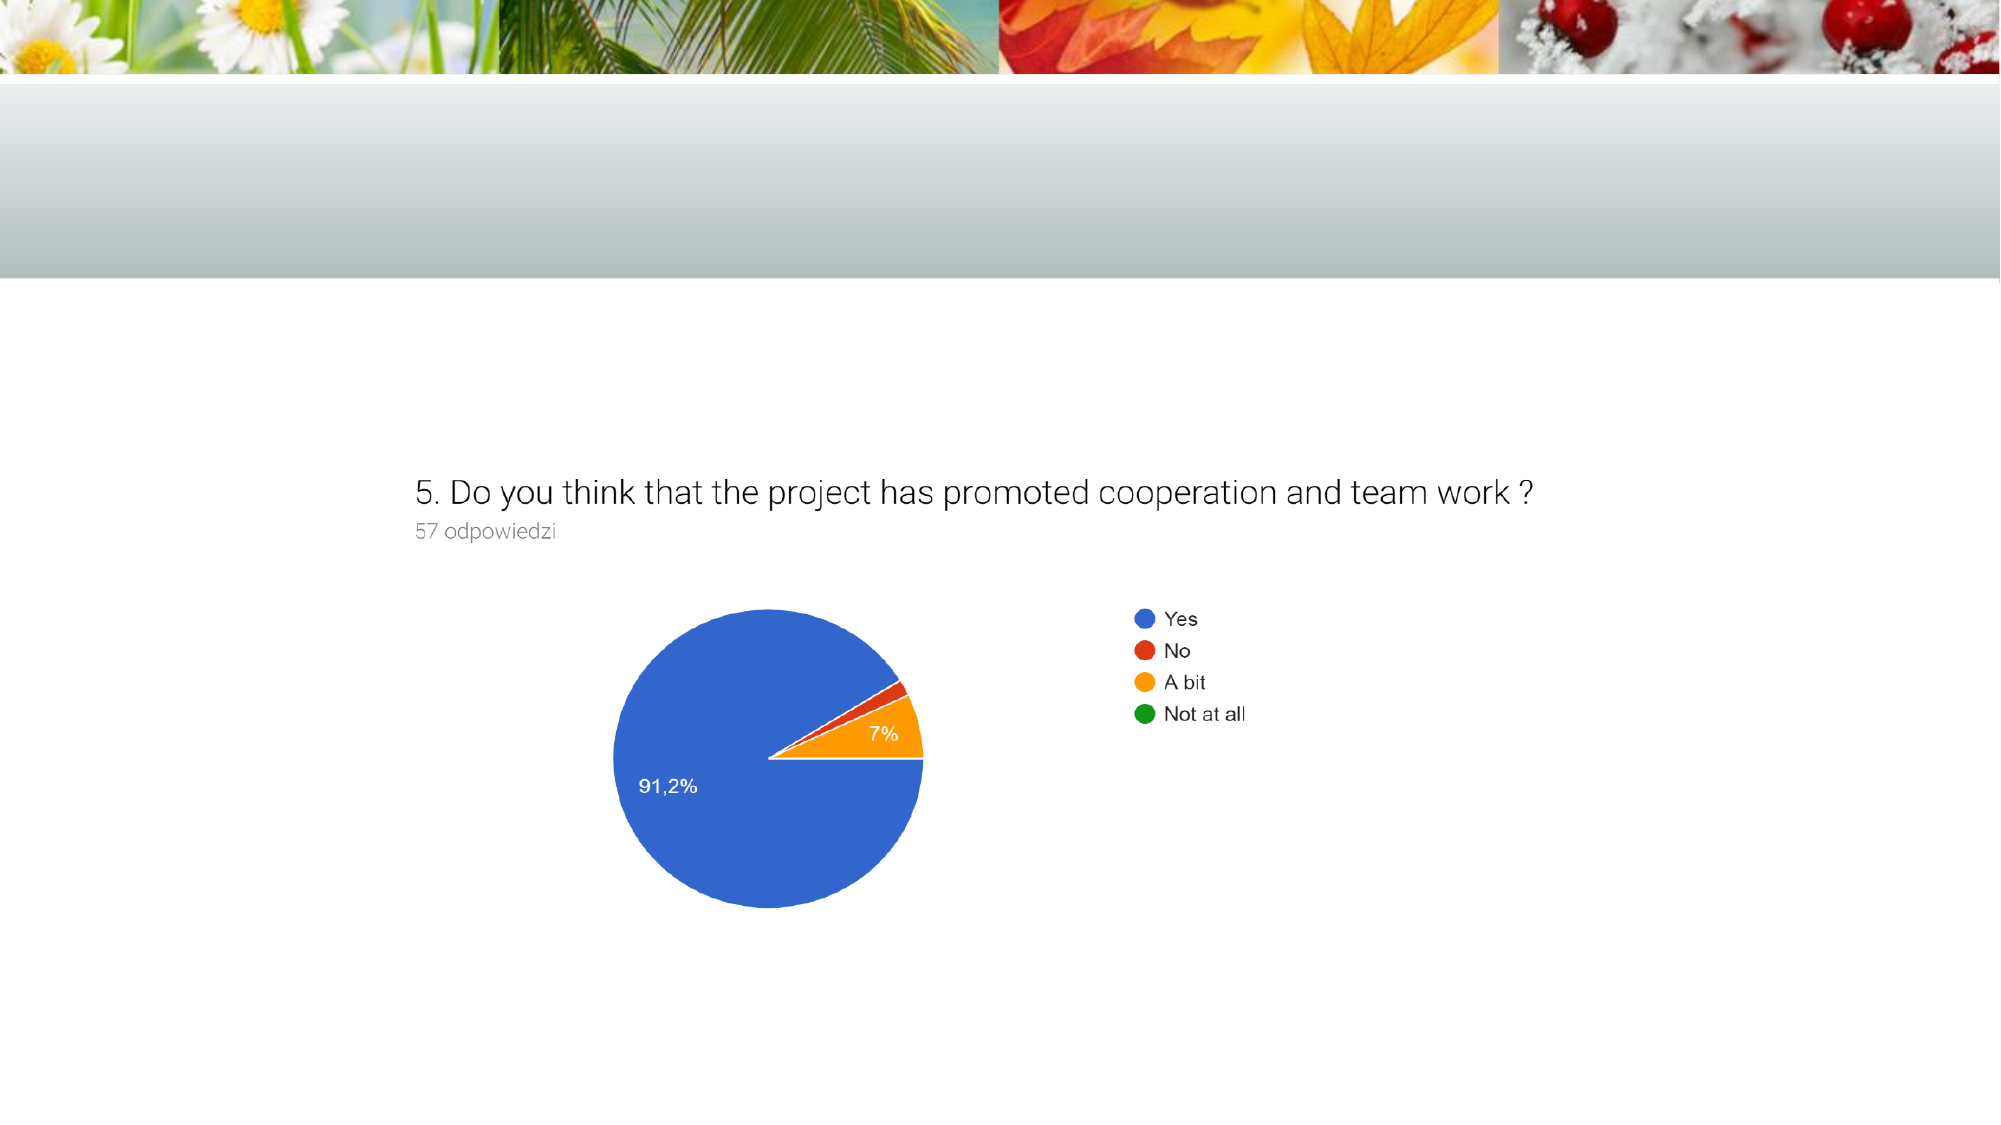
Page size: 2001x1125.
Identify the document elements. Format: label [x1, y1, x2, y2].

picture [0, 0, 2000, 74]
list [372, 430, 1575, 965]
